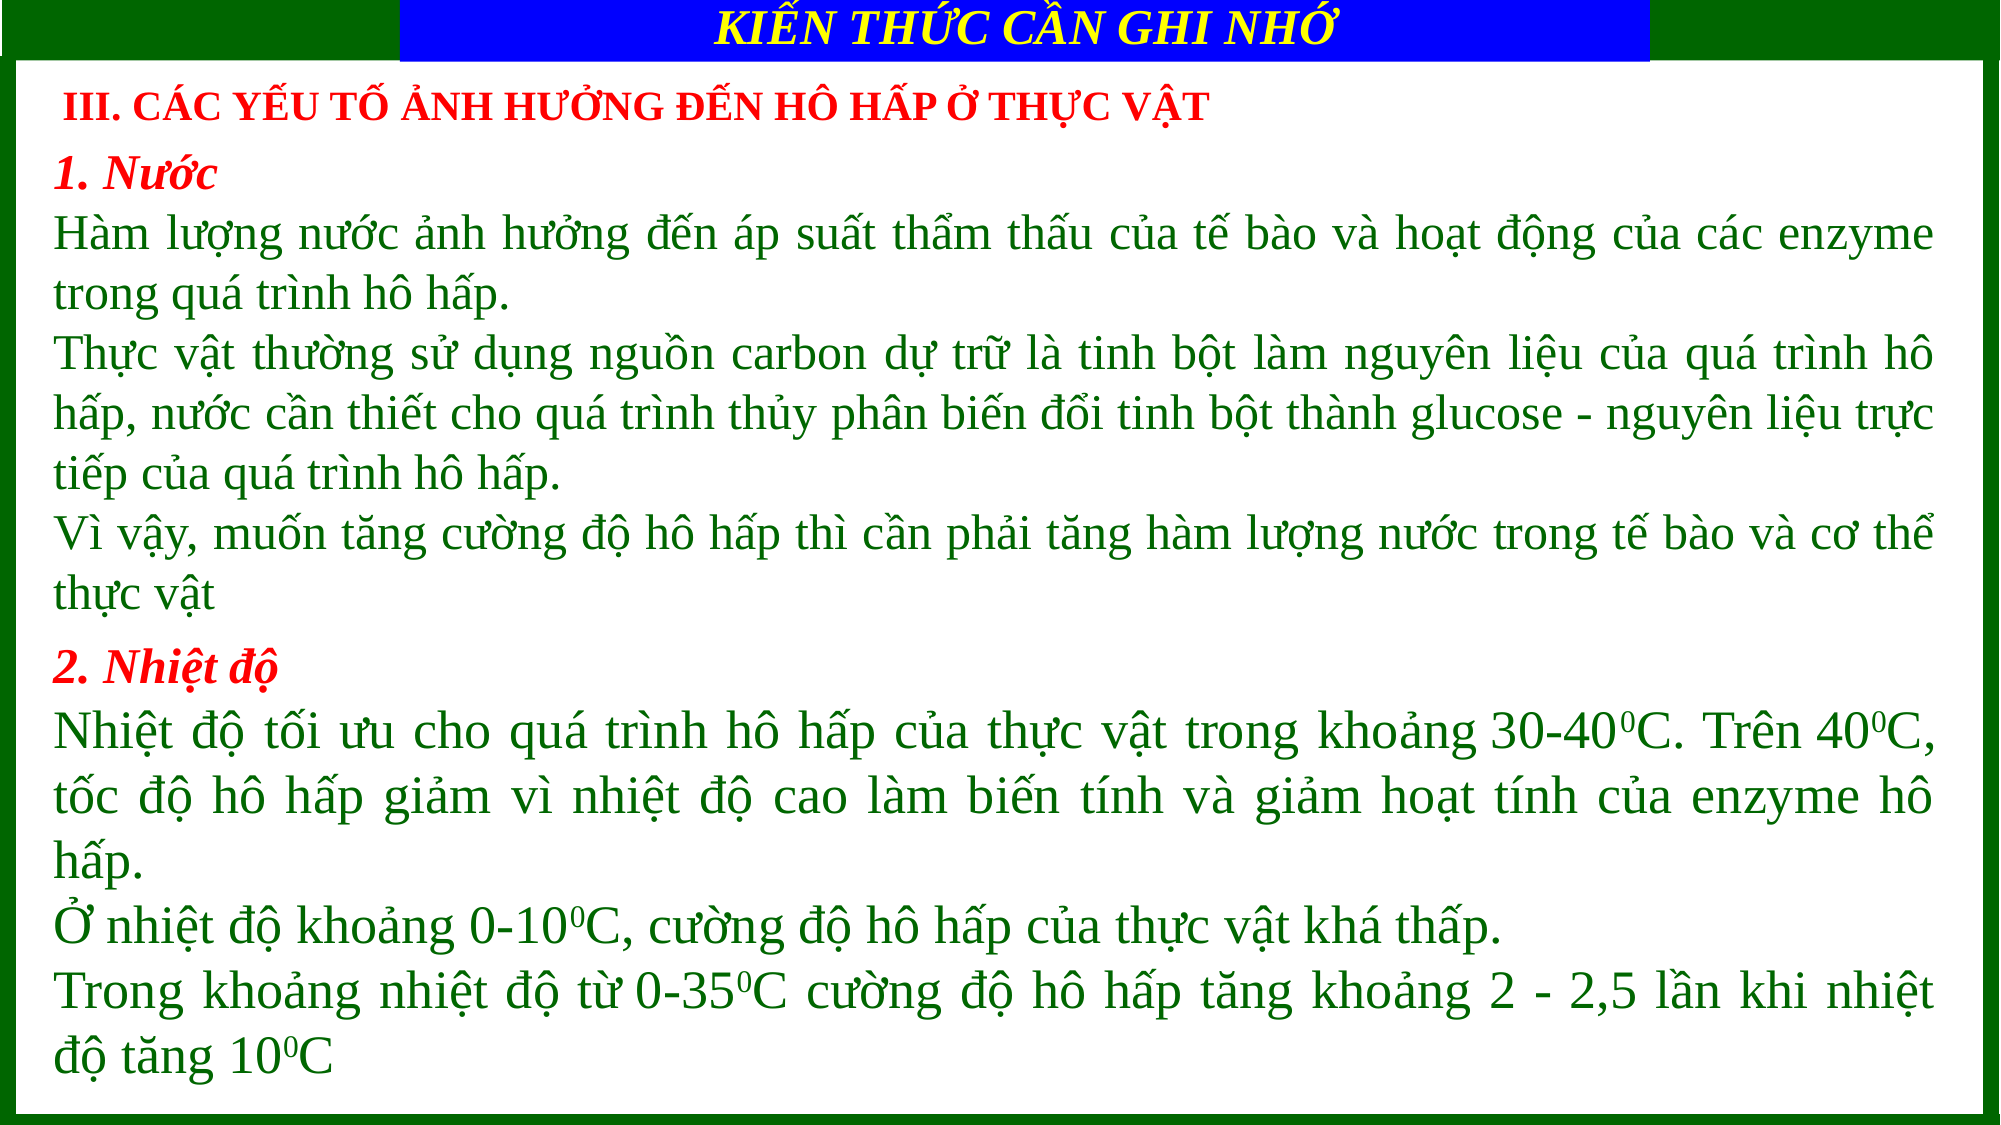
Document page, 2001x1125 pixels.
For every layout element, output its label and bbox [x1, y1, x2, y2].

text_box [0, 0, 2000, 1125]
